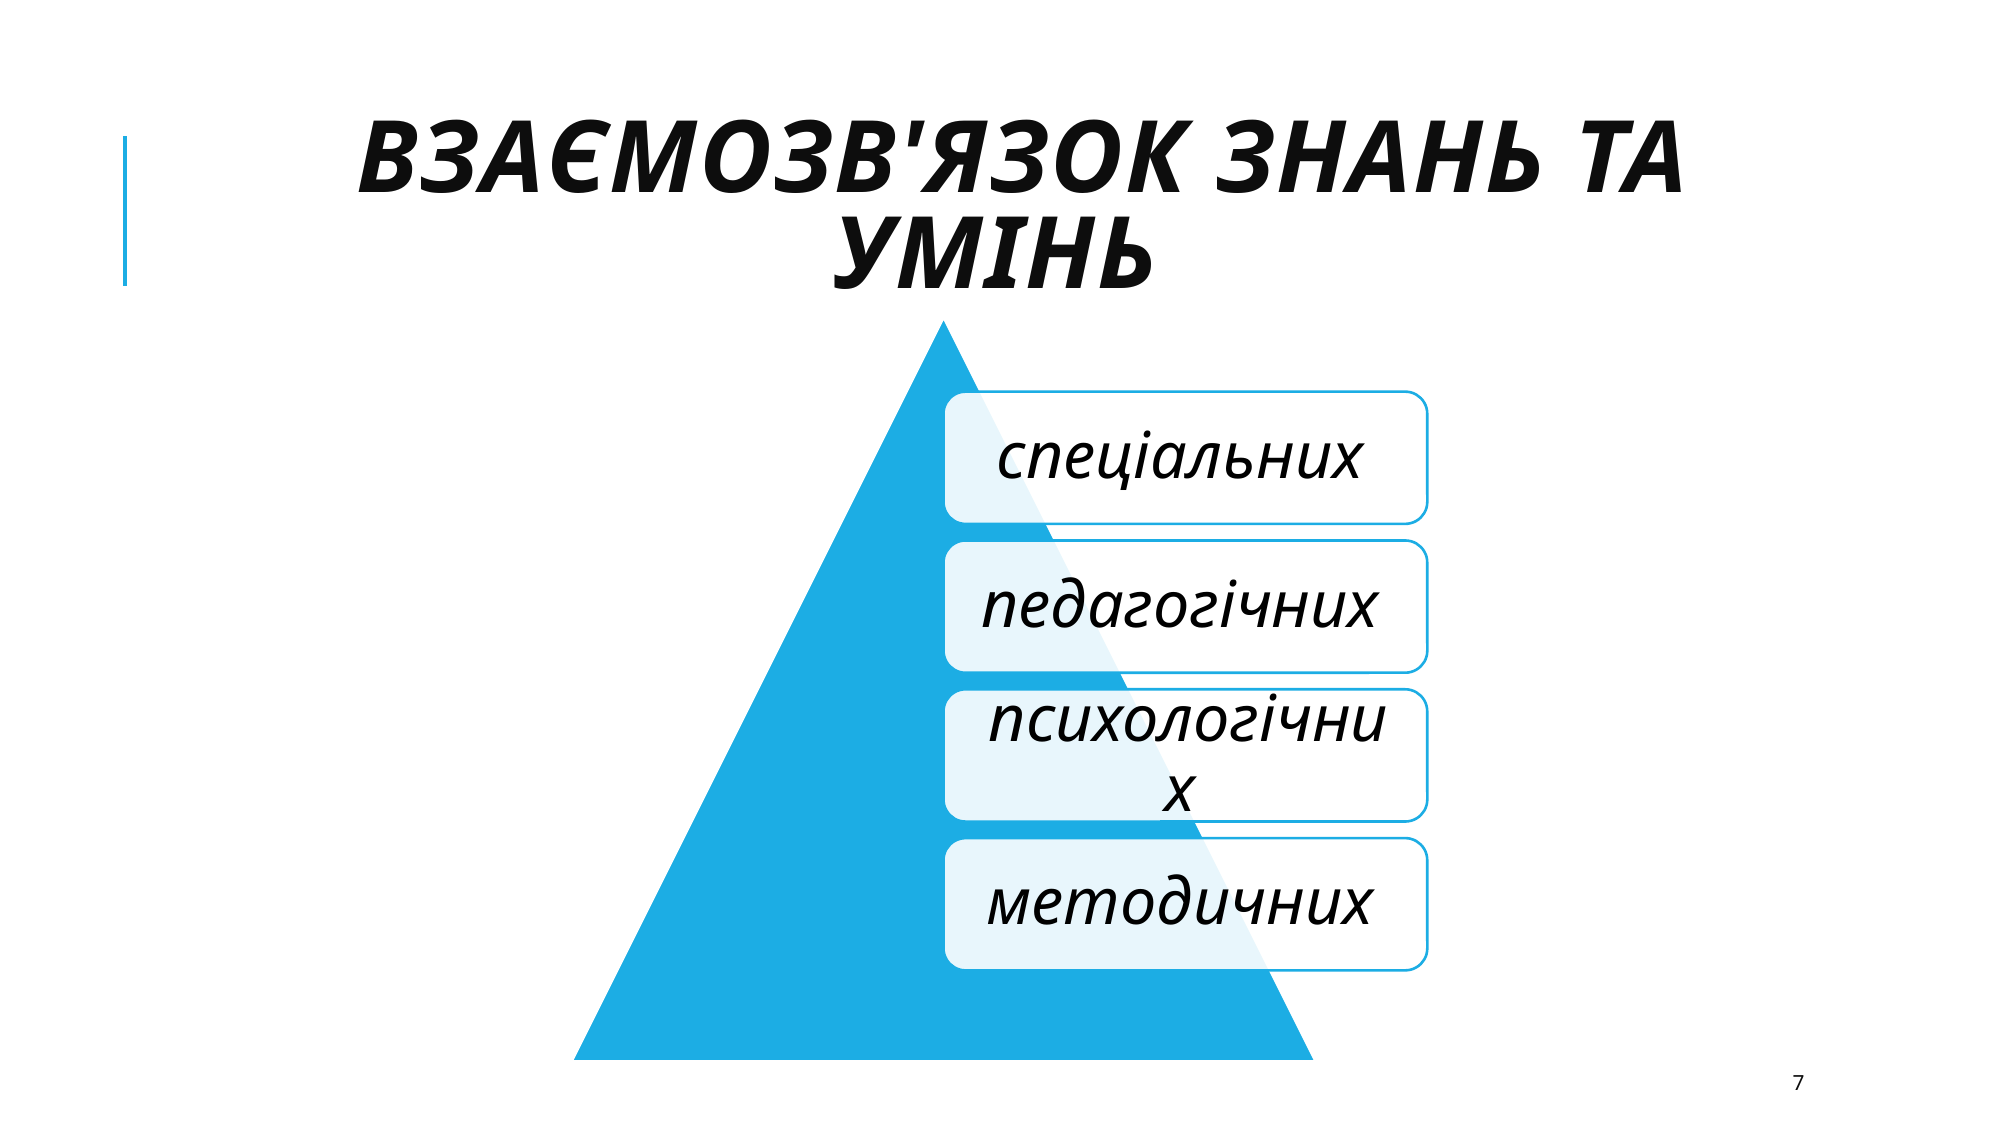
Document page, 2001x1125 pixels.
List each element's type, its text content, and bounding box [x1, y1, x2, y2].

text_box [482, 316, 1516, 1062]
title Взаємозв'язок знань та умінь [226, 89, 1822, 336]
slide_number 7 [1777, 1061, 1938, 1107]
